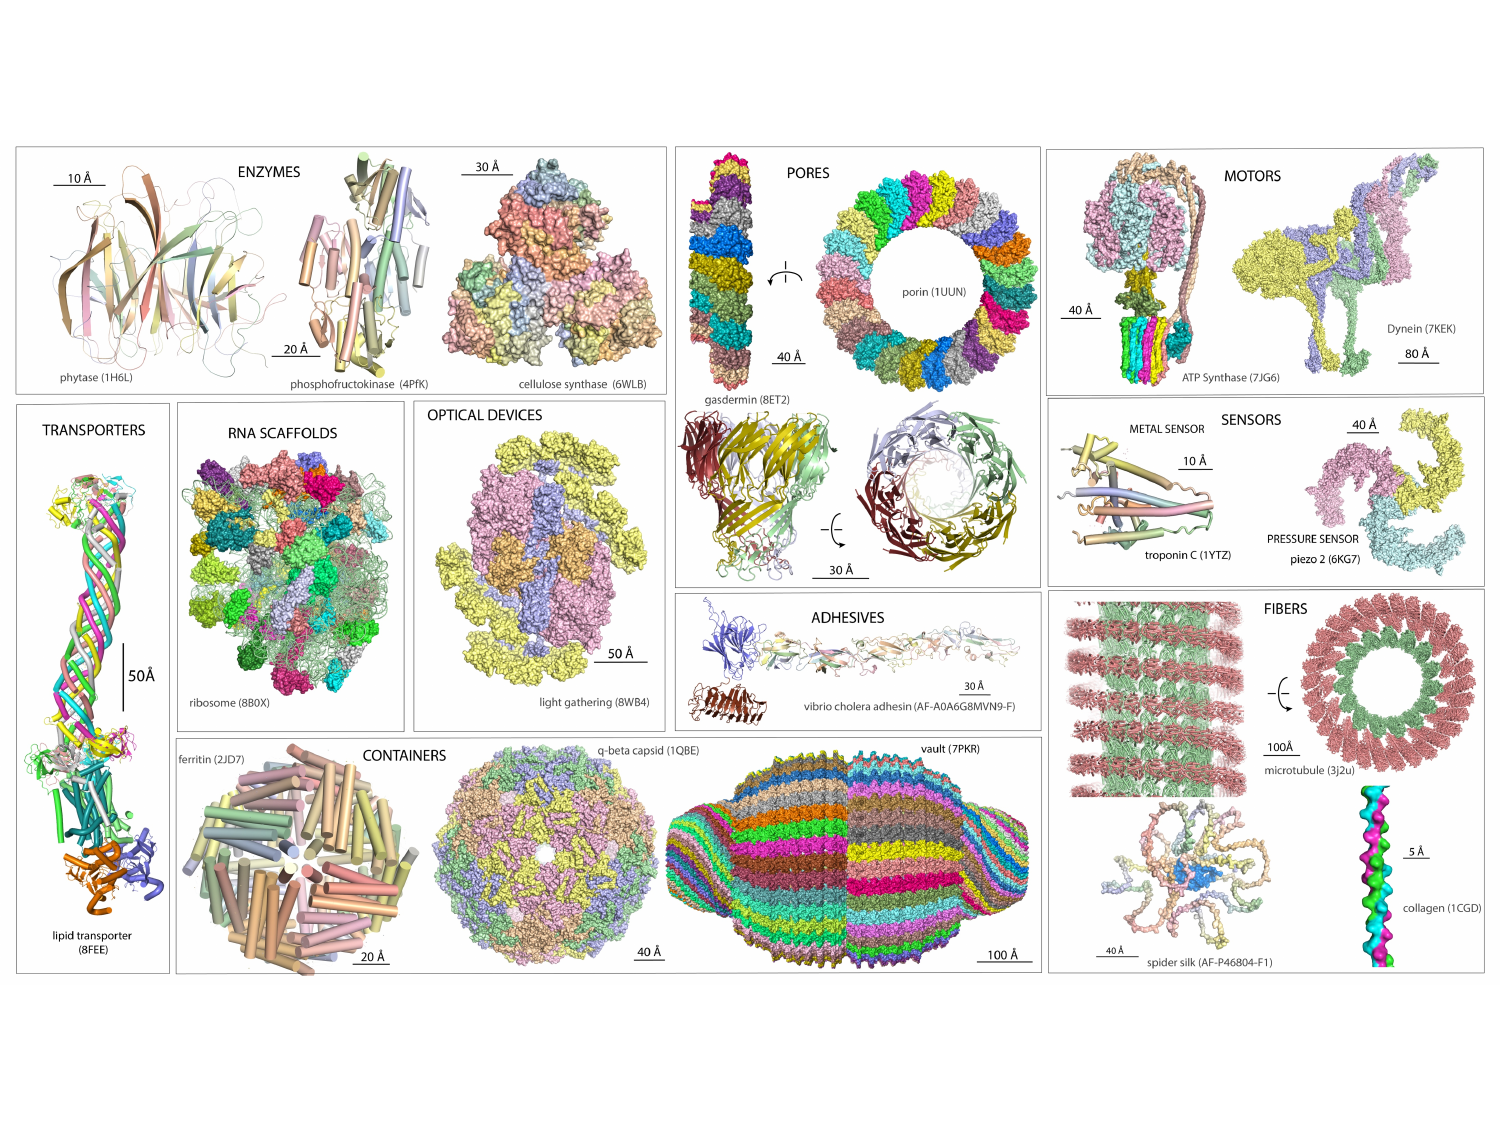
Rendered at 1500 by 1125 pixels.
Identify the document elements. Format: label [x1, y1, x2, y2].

picture [0, 140, 1500, 985]
